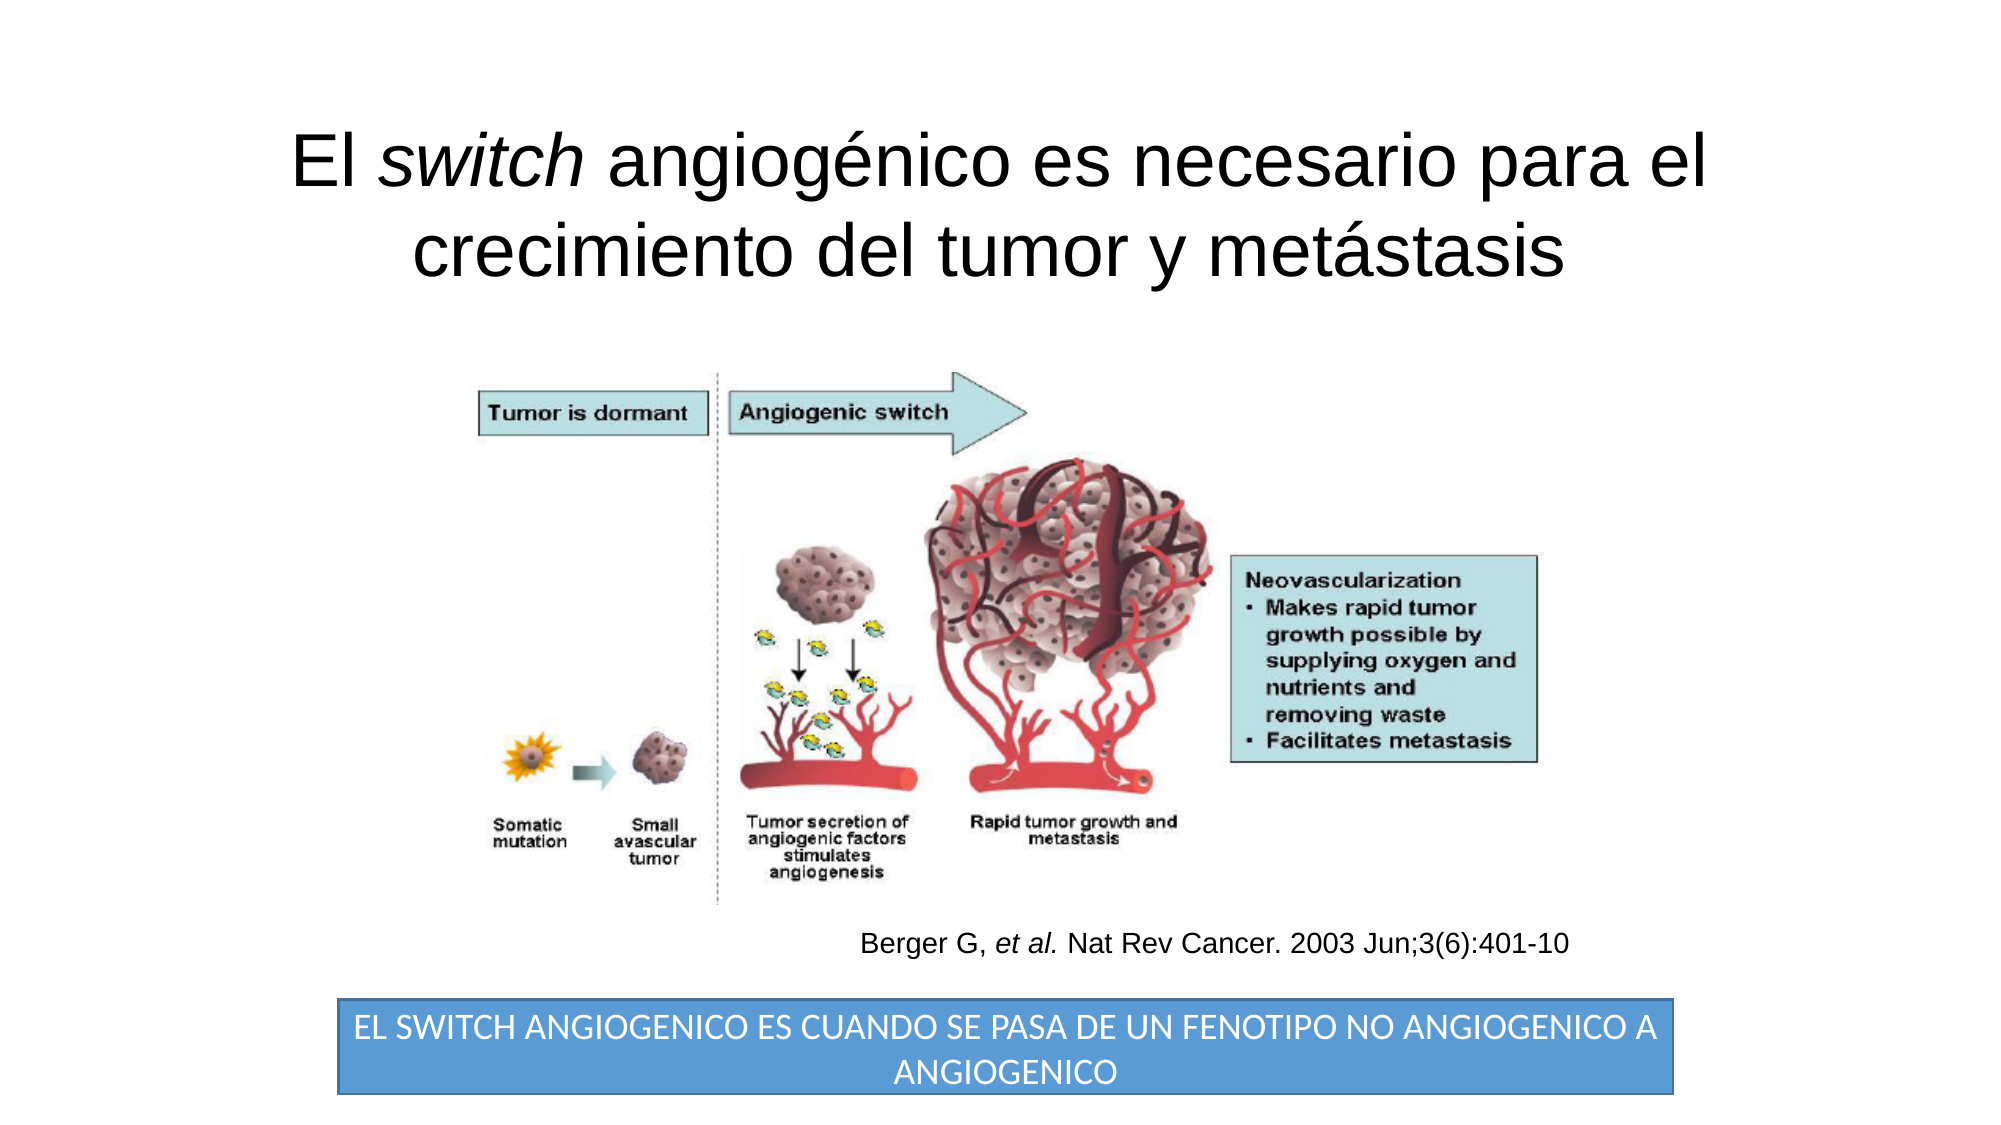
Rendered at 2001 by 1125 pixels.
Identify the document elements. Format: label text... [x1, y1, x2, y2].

text_box EL SWITCH ANGIOGENICO ES CUANDO SE PASA DE UN FENOTIPO NO ANGIOGENICO A ANGIOGENICO [337, 998, 1674, 1095]
text_box El switch angiogénico es necesario para el crecimiento del tumor y metástasis [249, 103, 1750, 299]
picture [422, 372, 1578, 905]
text_box Berger G, et al. Nat Rev Cancer. 2003 Jun;3(6):401-10 [845, 916, 1626, 967]
